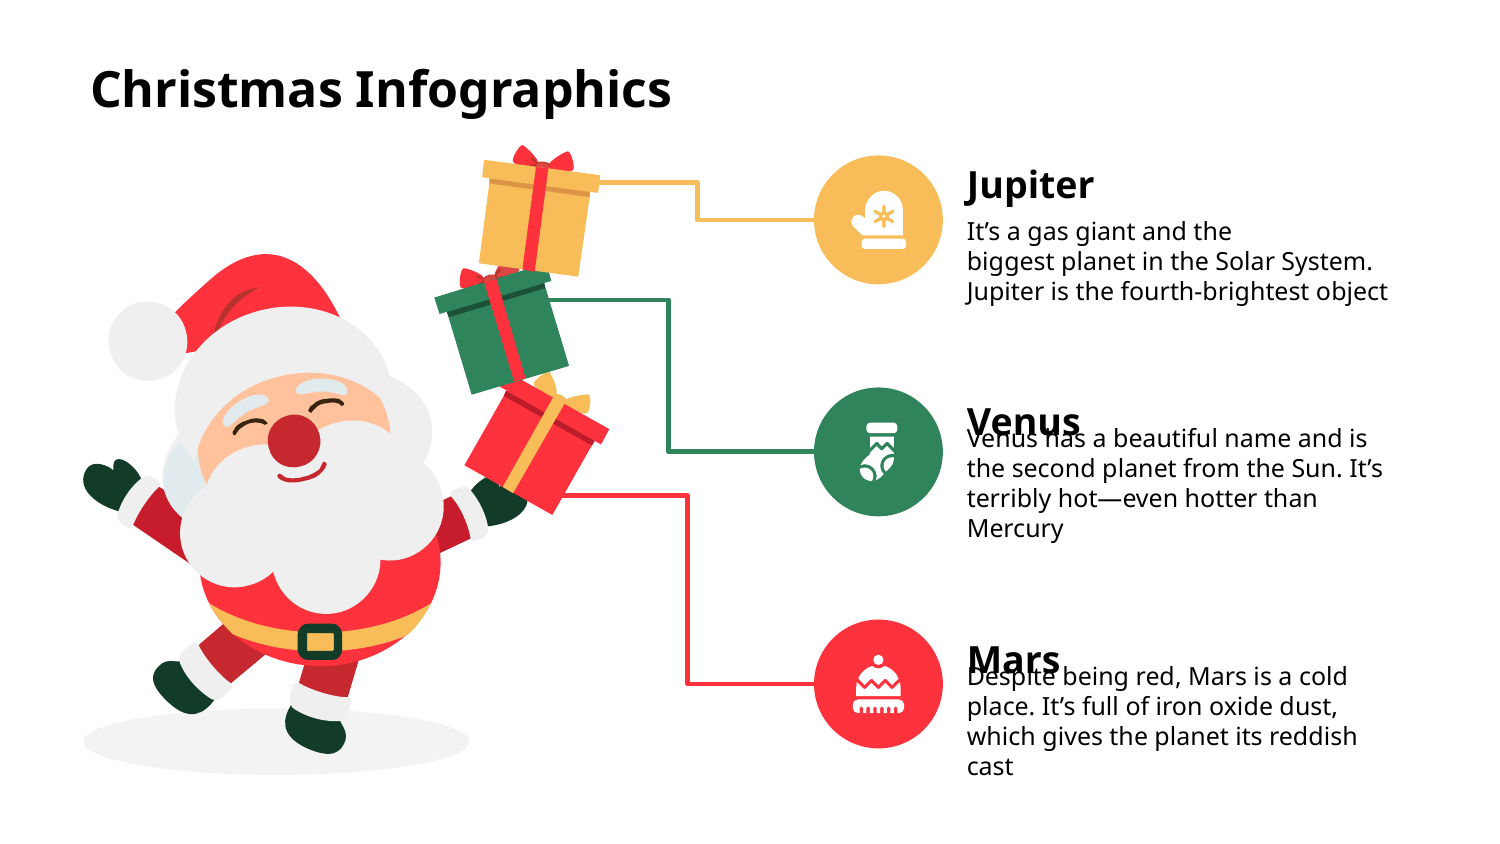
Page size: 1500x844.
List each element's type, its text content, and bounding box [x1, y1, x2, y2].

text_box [850, 190, 907, 250]
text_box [560, 495, 815, 685]
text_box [580, 182, 815, 221]
text_box [814, 619, 943, 749]
text_box [814, 155, 943, 285]
text_box It’s a gas giant and the biggest planet in the Solar System. Jupiter is the fourth-brightest object [966, 194, 1430, 306]
text_box Mars [966, 631, 1400, 669]
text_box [852, 654, 905, 714]
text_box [859, 422, 898, 482]
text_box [74, 144, 610, 776]
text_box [523, 299, 815, 452]
text_box Venus [966, 394, 1400, 432]
text_box [814, 387, 943, 517]
text_box Jupiter [966, 156, 1400, 194]
title Christmas Infographics [75, 67, 1425, 132]
text_box Despite being red, Mars is a cold place. It’s full of iron oxide dust, which gives the planet its reddish cast [966, 669, 1429, 781]
text_box Venus has a beautiful name and is the second planet from the Sun. It’s terribly hot—even hotter than Mercury [966, 432, 1429, 543]
